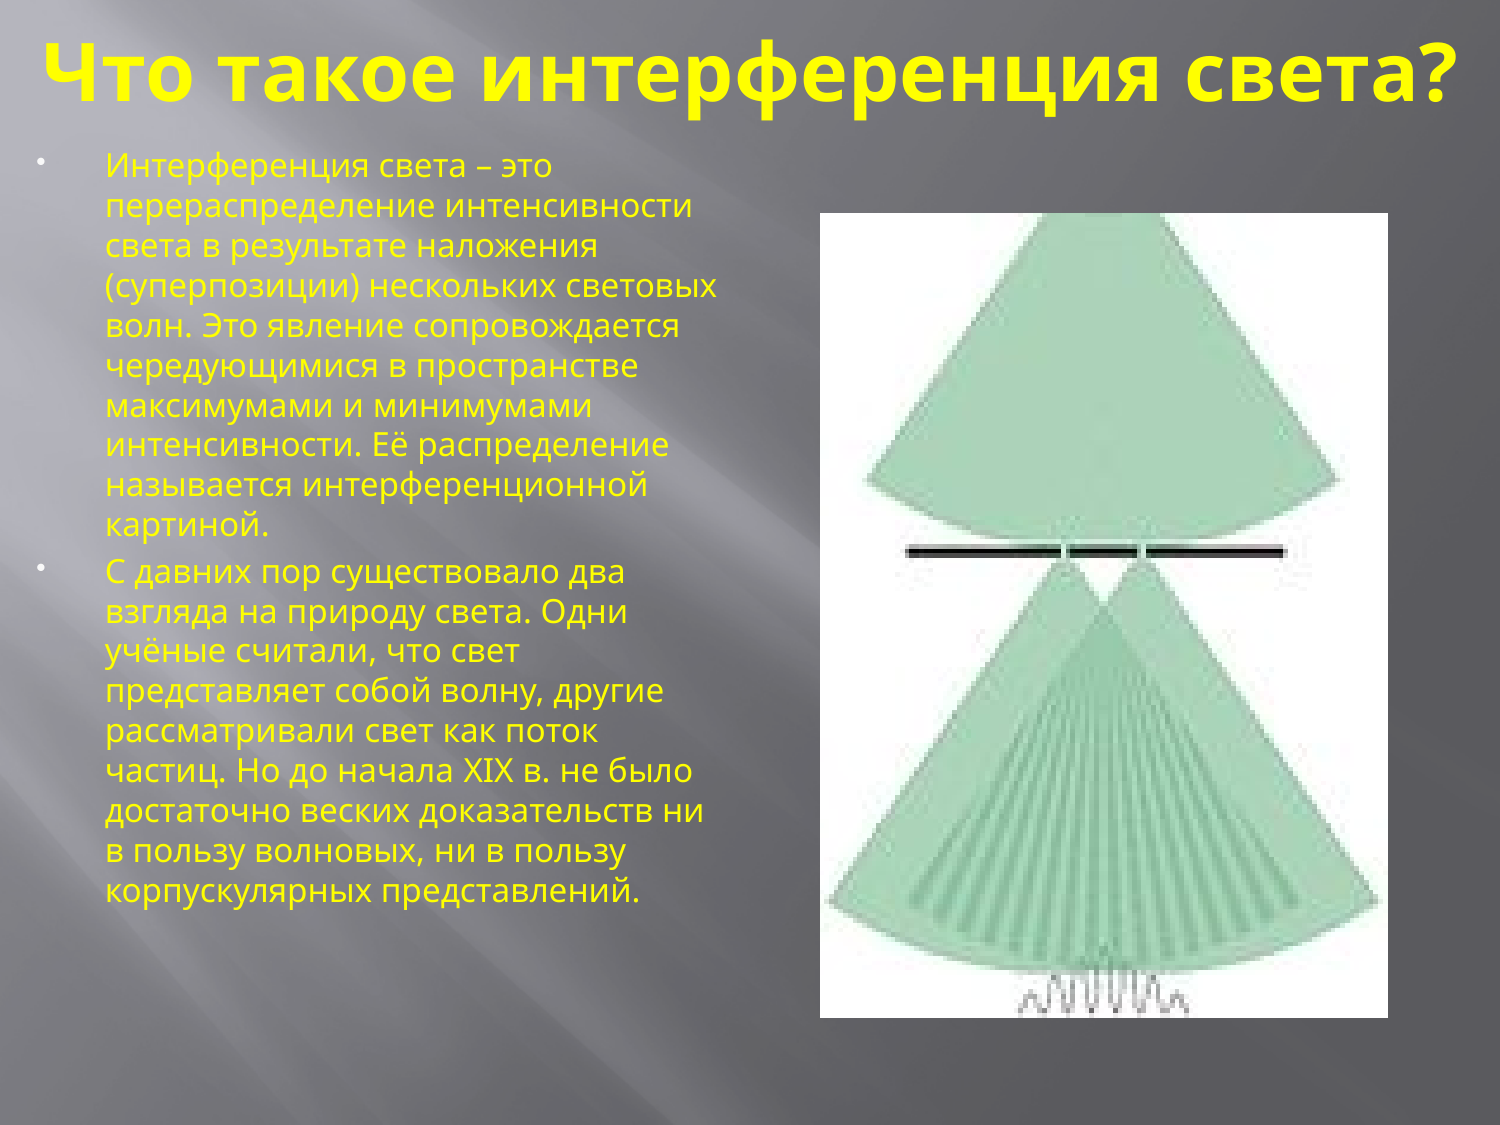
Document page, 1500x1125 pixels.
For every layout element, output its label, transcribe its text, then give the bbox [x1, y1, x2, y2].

picture [820, 213, 1389, 1018]
list Интерференция света – это перераспределение интенсивности света в результате наложения (суперпозиции) нескольких световых волн. Это явление сопровождается чередующимися в пространстве максимумами и минимумами интенсивности. Её распределение называется интерференционной картиной. С давних пор существовало два взгляда на природу света. Одни учёные считали, что свет представляет собой волну, другие рассматривали свет как поток частиц. Но до начала XIX в. не было достаточно веских доказательств ни в пользу волновых, ни в пользу корпускулярных представлений. [0, 137, 739, 1118]
title Что такое интерференция света? [2, 0, 1500, 138]
